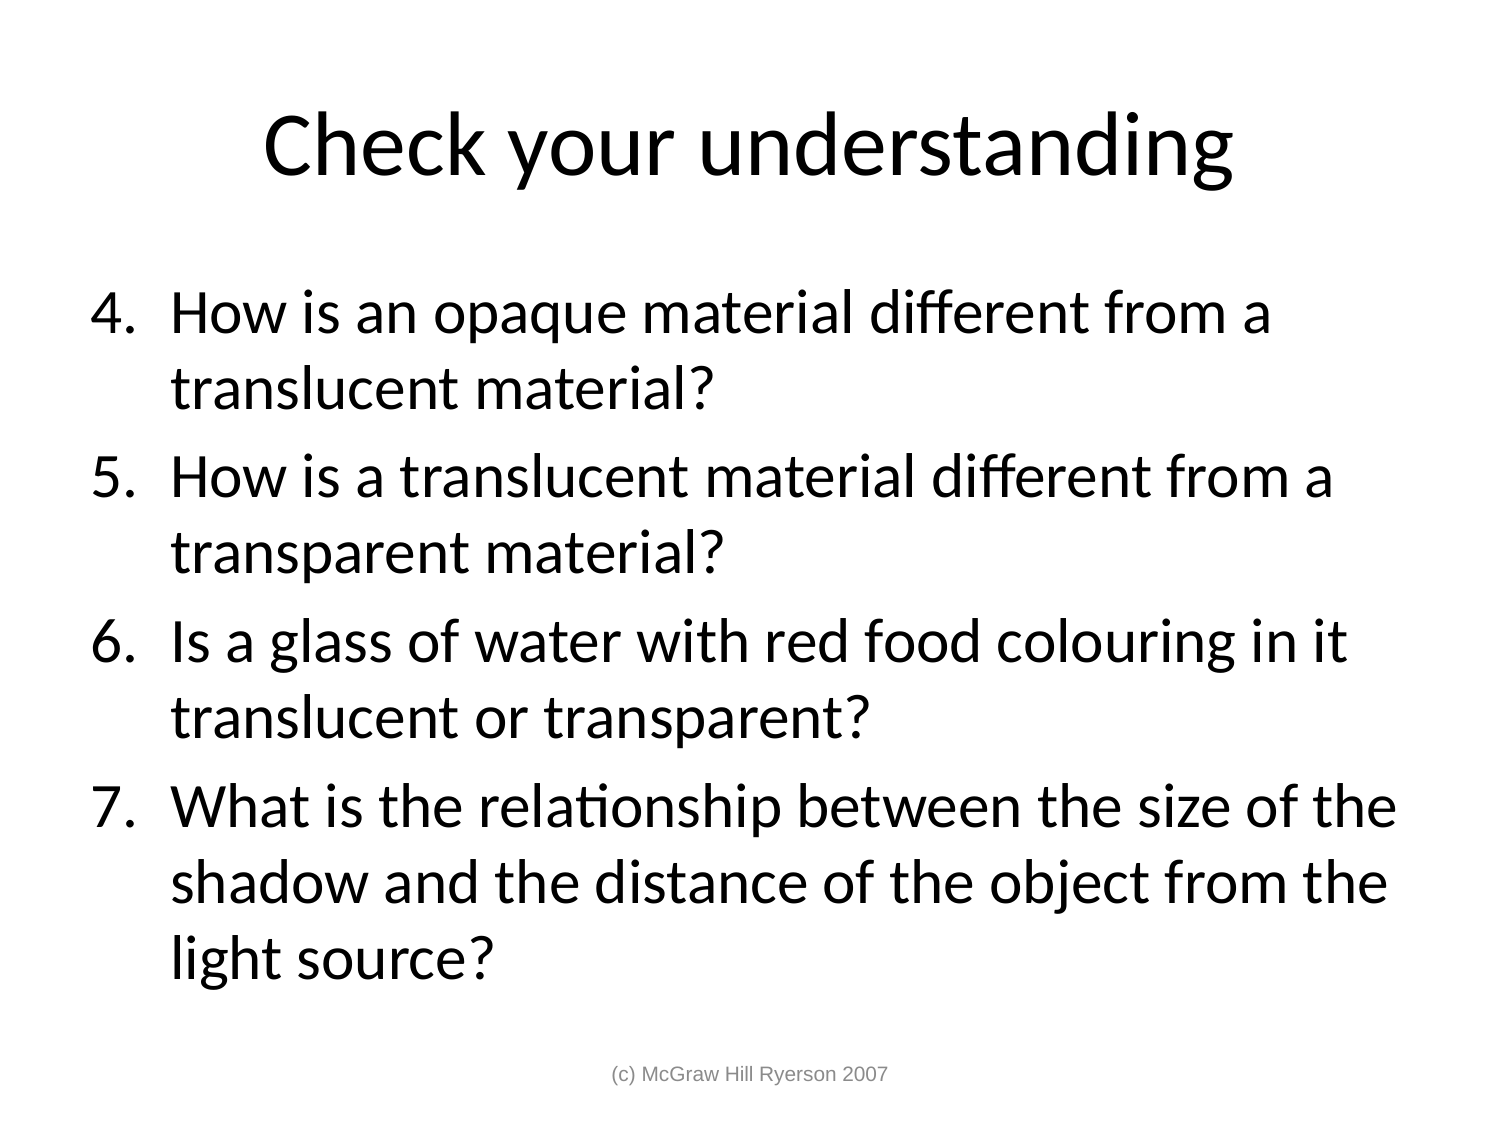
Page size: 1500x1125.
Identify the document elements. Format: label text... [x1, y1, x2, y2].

footer (c) McGraw Hill Ryerson 2007 [512, 1042, 988, 1103]
title Check your understanding [75, 45, 1425, 233]
list How is an opaque material different from a translucent material? How is a translucent material different from a transparent material? Is a glass of water with red food colouring in it translucent or transparent? What is the relationship between the size of the shadow and the distance of the object from the light source? [75, 262, 1425, 1005]
